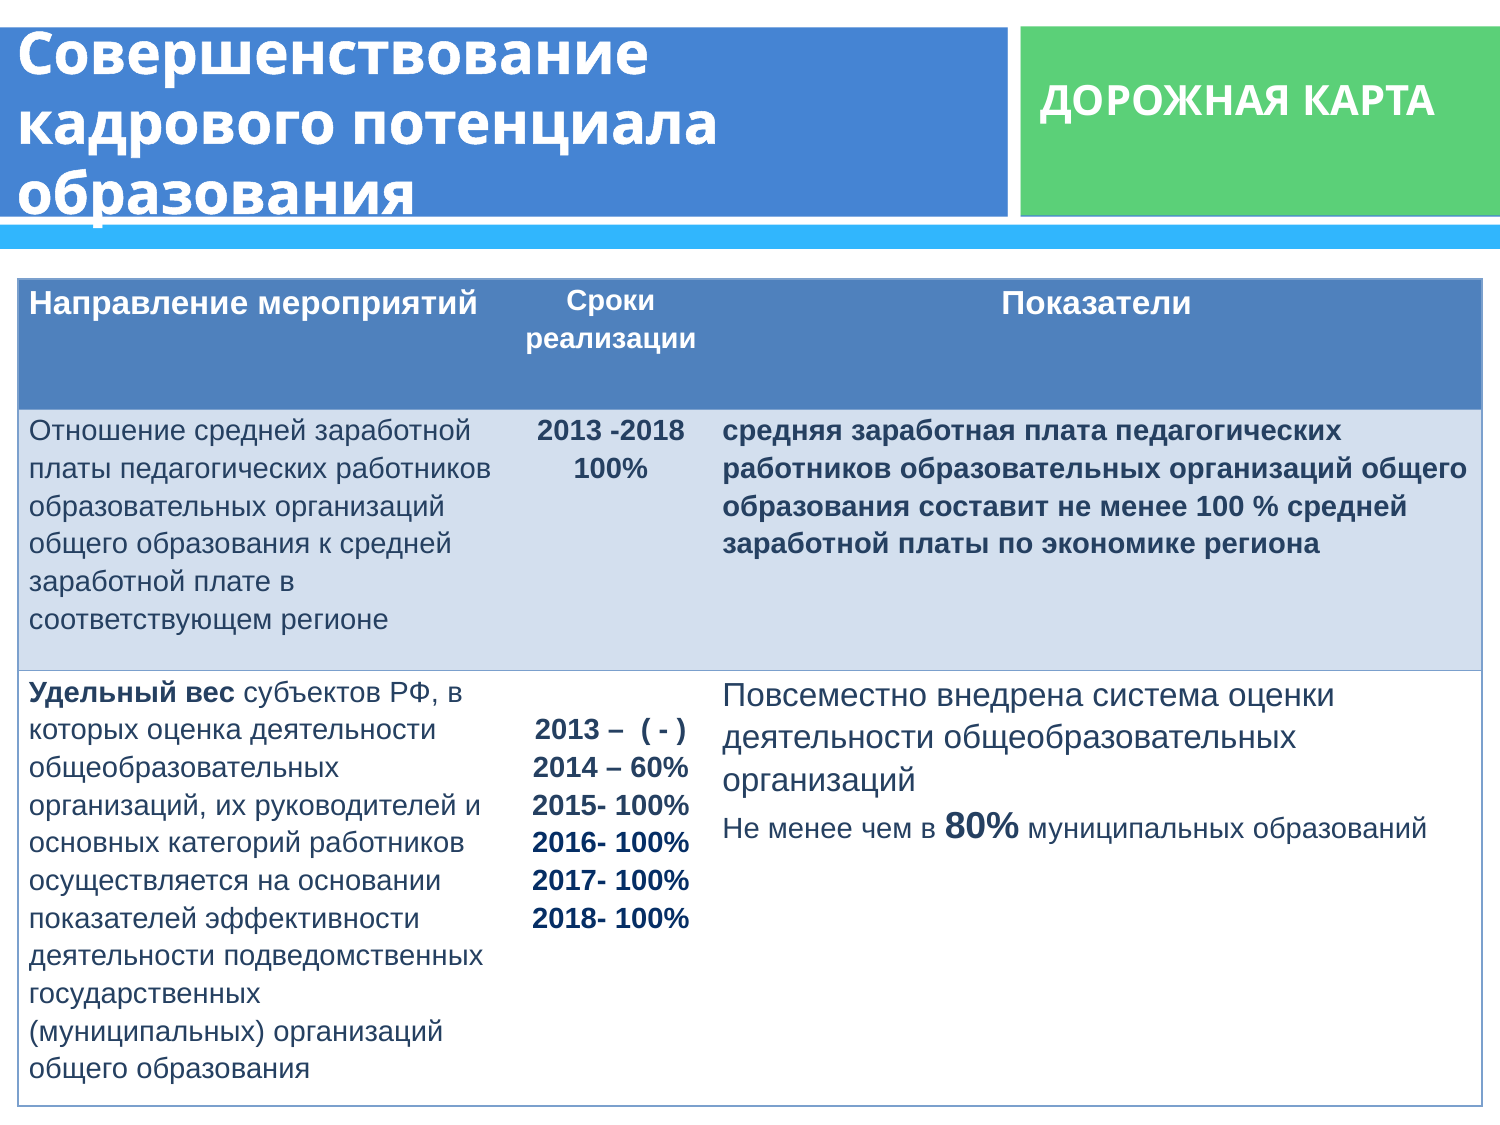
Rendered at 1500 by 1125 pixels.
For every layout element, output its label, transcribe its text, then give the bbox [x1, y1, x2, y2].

table_cell Повсеместно внедрена система оценки деятельности общеобразовательных организаций Не менее чем в 80% муниципальных образований [711, 671, 1481, 1105]
table_cell средняя заработная плата педагогических работников образовательных организаций общего образования составит не менее 100 % средней заработной платы по экономике региона [711, 410, 1481, 670]
table_cell Отношение средней заработной платы педагогических работников образовательных организаций общего образования к средней заработной плате в соответствующем регионе [19, 410, 511, 670]
table_header Сроки реализации [511, 280, 711, 409]
table_cell 2013 -2018 100% [511, 410, 711, 670]
table_cell 2013 – ( - ) 2014 – 60% 2015- 100% 2016- 100% 2017- 100% 2018- 100% [511, 671, 711, 1105]
table_cell Удельный вес субъектов РФ, в которых оценка деятельности общеобразовательных организаций, их руководителей и основных категорий работников осуществляется на основании показателей эффективности деятельности подведомственных государственных (муниципальных) организаций общего образования [19, 671, 511, 1105]
text_box Совершенствование кадрового потенциала образования [1, 42, 992, 198]
list ДОРОЖНАЯ КАРТА [1025, 45, 1475, 200]
table_header Направление мероприятий [19, 280, 511, 409]
table_header Показатели [711, 280, 1481, 409]
